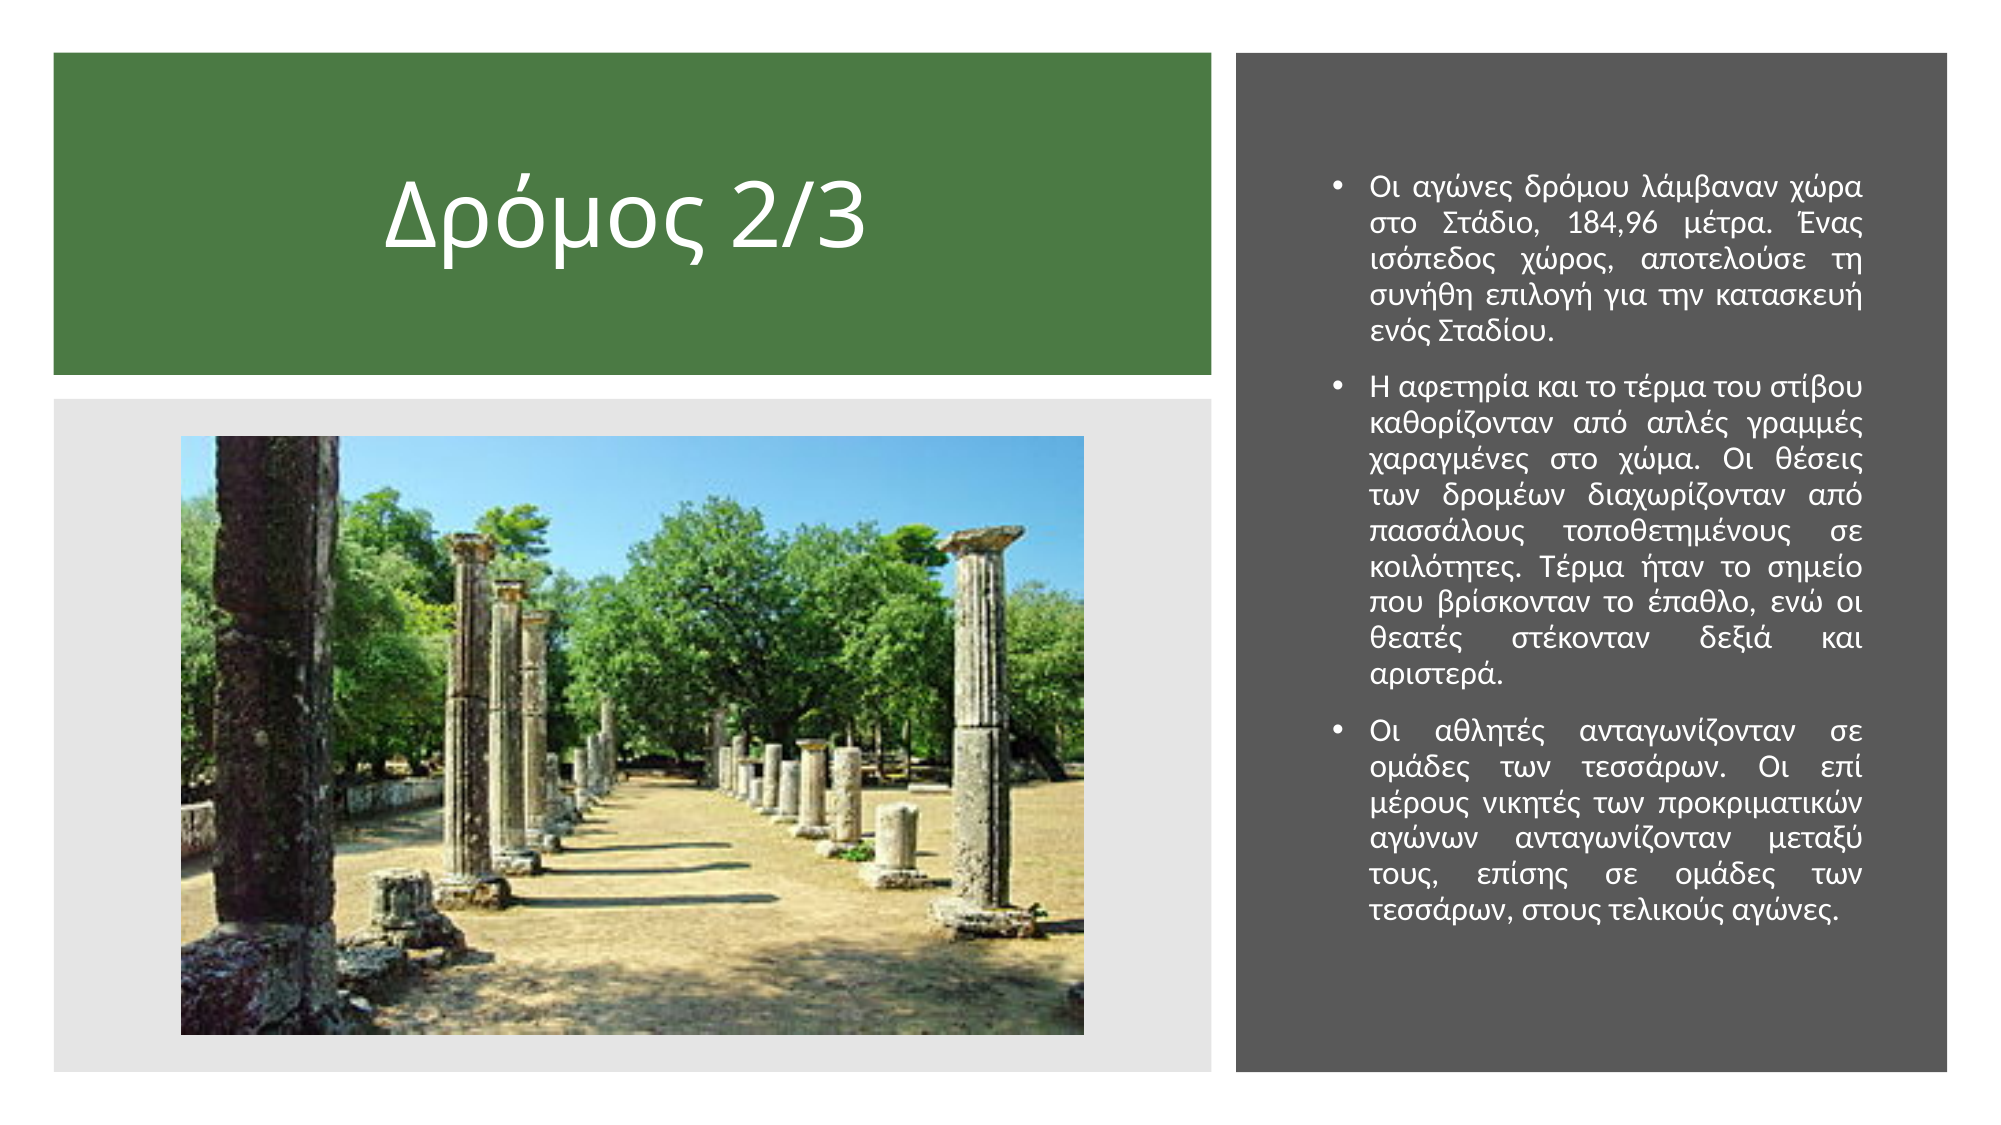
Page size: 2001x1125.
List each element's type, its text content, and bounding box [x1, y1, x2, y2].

list Οι αγώνες δρόμου λάμβαναν χώρα στο Στάδιο, 184,96 μέτρα. Ένας ισόπεδος χώρος, αποτελούσε τη συνήθη επιλογή για την κατασκευή ενός Σταδίου. Η αφετηρία και το τέρμα του στίβου καθορίζονταν από απλές γραμμές χαραγμένες στο χώμα. Οι θέσεις των δρομέων διαχωρίζονταν από πασσάλους τοποθετημένους σε κοιλότητες. Τέρμα ήταν το σημείο που βρίσκονταν το έπαθλο, ενώ οι θεατές στέκονταν δεξιά και αριστερά. Οι αθλητές ανταγωνίζονταν σε ομάδες των τεσσάρων. Οι επί μέρους νικητές των προκριματικών αγώνων ανταγωνίζονταν μεταξύ τους, επίσης σε ομάδες των τεσσάρων, στους τελικούς αγώνες. [1317, 150, 1879, 947]
text_box [53, 398, 1212, 1073]
text_box [53, 52, 1212, 376]
text_box [1235, 52, 1948, 1073]
picture [181, 436, 1084, 1035]
title Δρόμος 2/3 [85, 84, 1168, 352]
